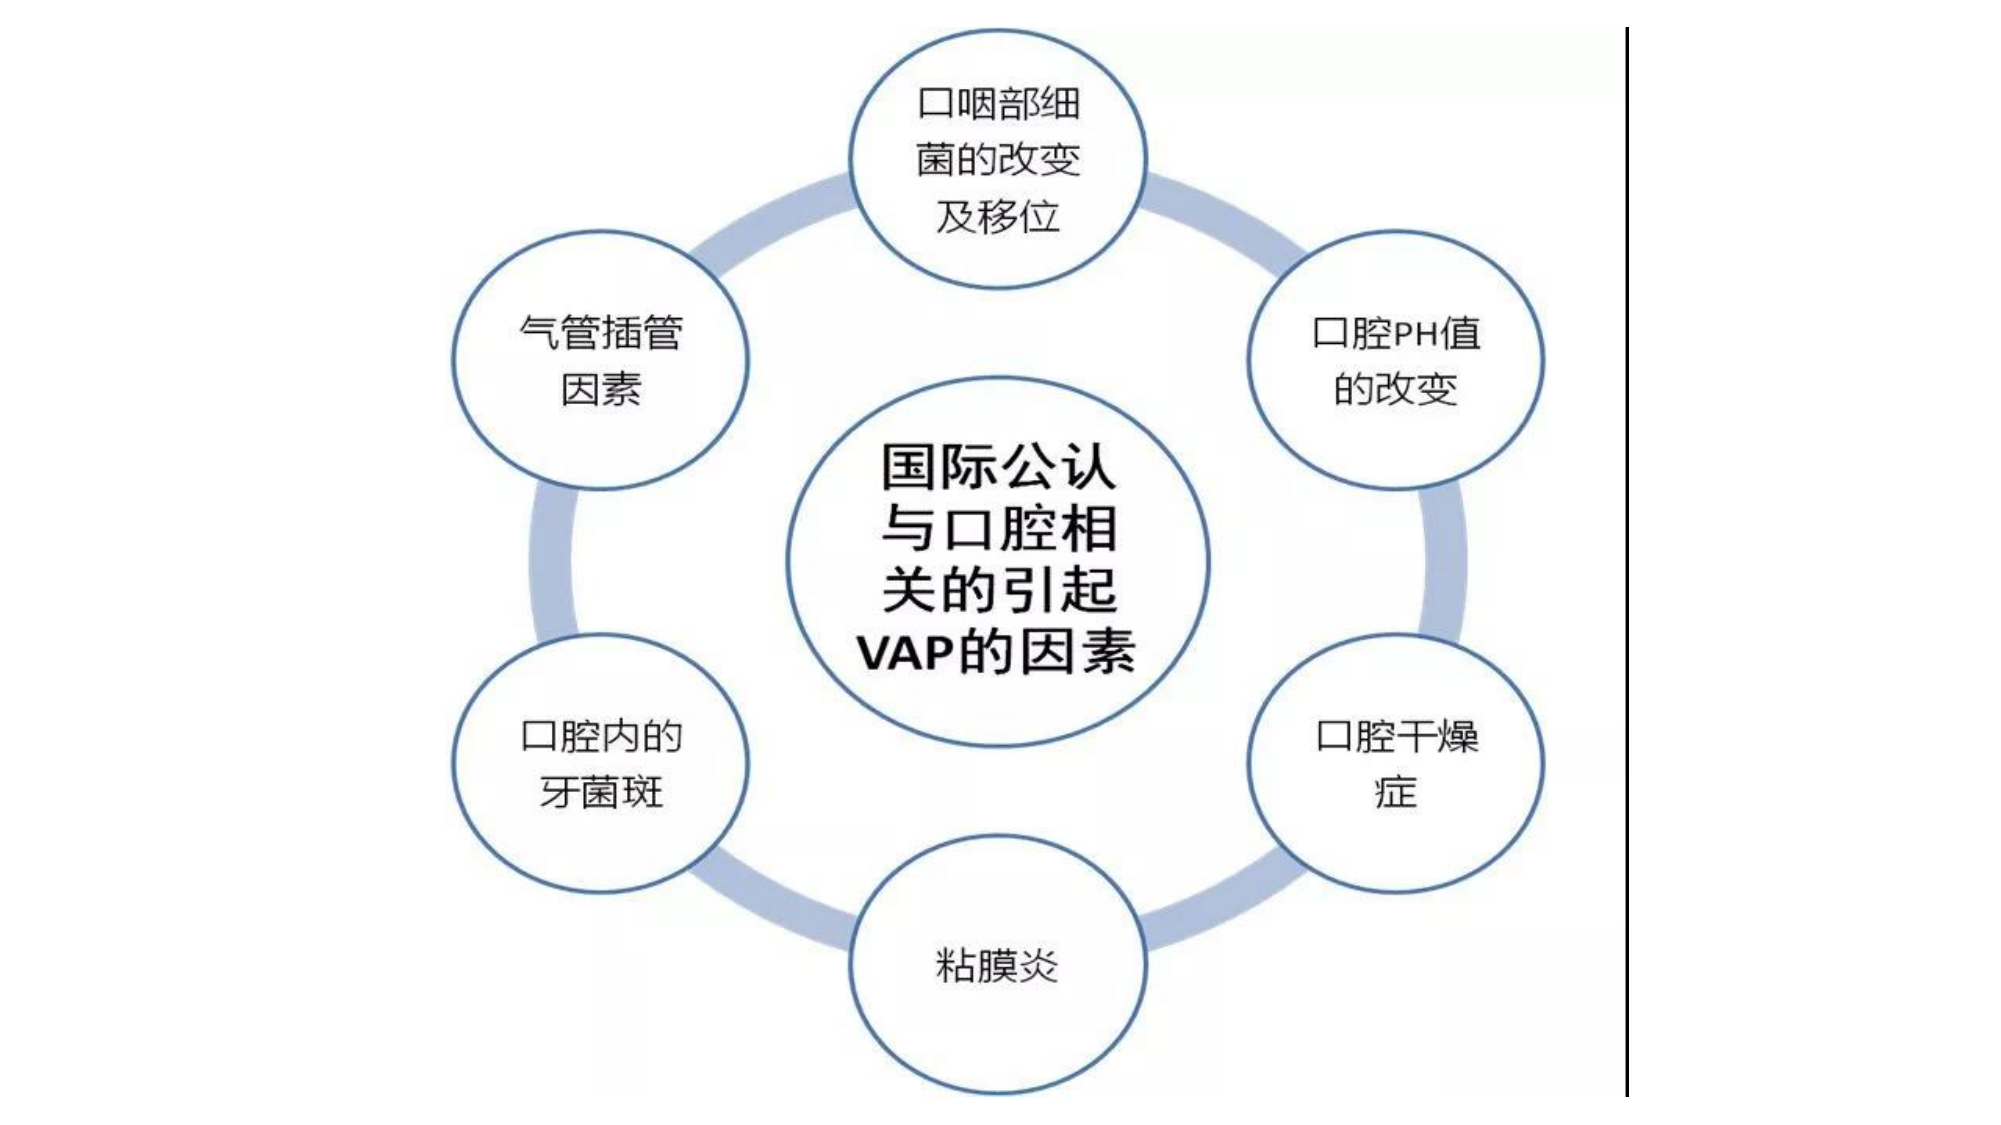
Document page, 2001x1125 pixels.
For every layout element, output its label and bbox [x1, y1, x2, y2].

picture [371, 27, 1629, 1097]
